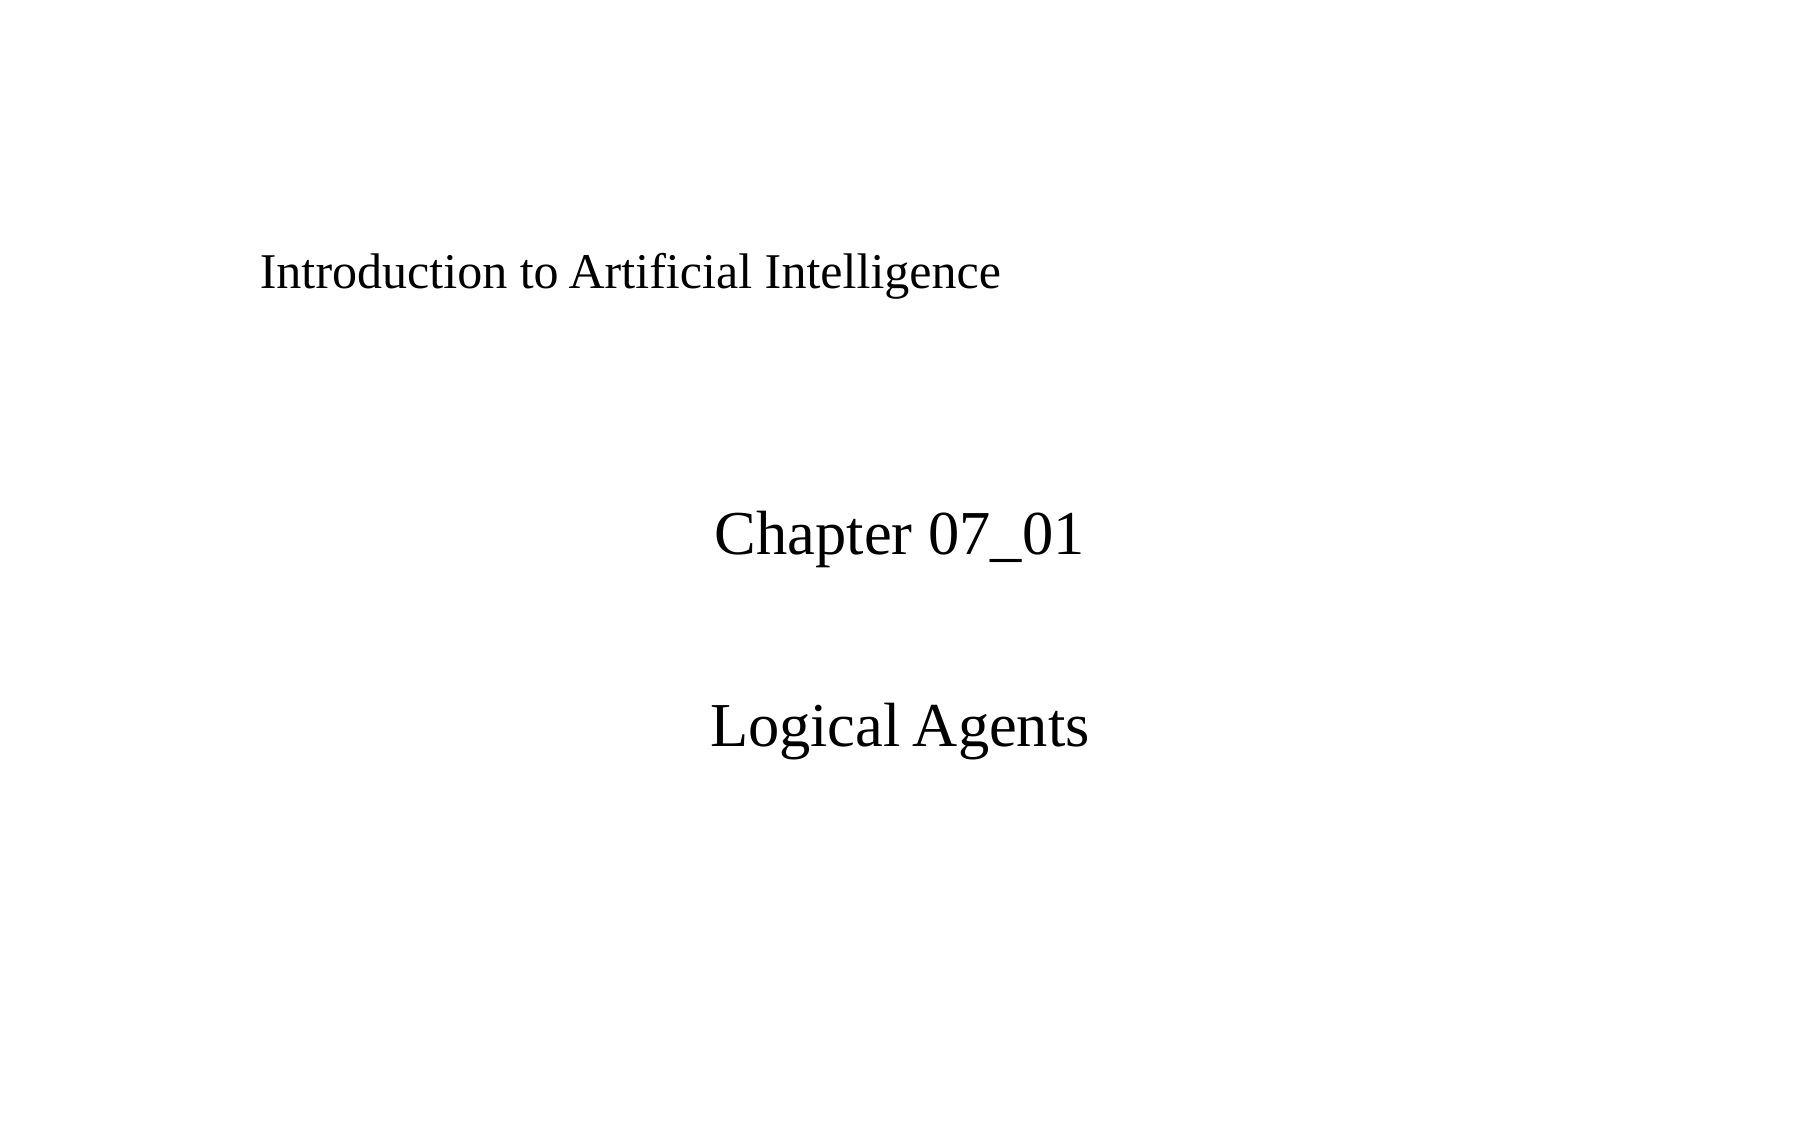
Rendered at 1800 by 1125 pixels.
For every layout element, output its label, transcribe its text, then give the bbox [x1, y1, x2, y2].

title Chapter 07_01 [225, 184, 1575, 576]
subtitle Logical Agents [225, 590, 1575, 863]
text_box Introduction to Artificial Intelligence [244, 231, 1017, 307]
